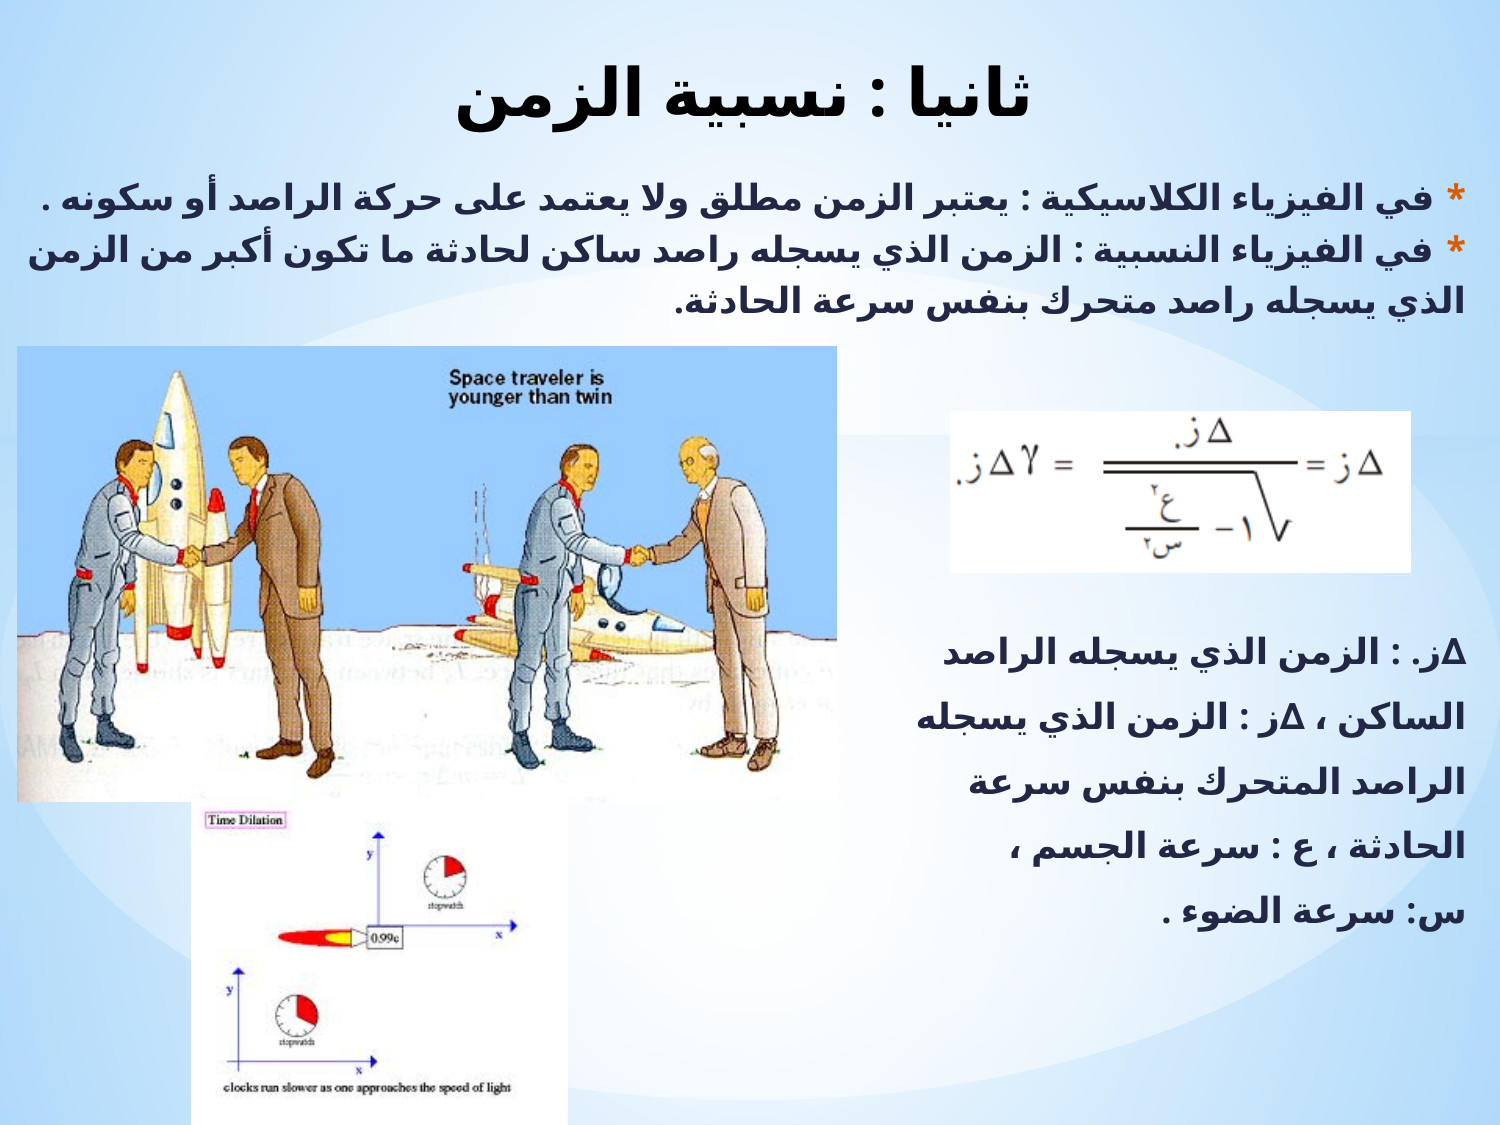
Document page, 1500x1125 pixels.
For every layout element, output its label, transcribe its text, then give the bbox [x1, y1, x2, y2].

list * في الفيزياء الكلاسيكية : يعتبر الزمن مطلق ولا يعتمد على حركة الراصد أو سكونه . * في الفيزياء النسبية : الزمن الذي يسجله راصد ساكن لحادثة ما تكون أكبر من الزمن الذي يسجله راصد متحرك بنفس سرعة الحادثة. ∆ز. : الزمن الذي يسجله الراصد الساكن ، ∆ز : الزمن الذي يسجله الراصد المتحرك بنفس سرعة الحادثة ، ع : سرعة الجسم ، س: سرعة الضوء . [0, 158, 1483, 1047]
title ثانيا : نسبية الزمن [76, 42, 1412, 138]
picture [17, 346, 837, 1125]
picture [950, 411, 1411, 573]
